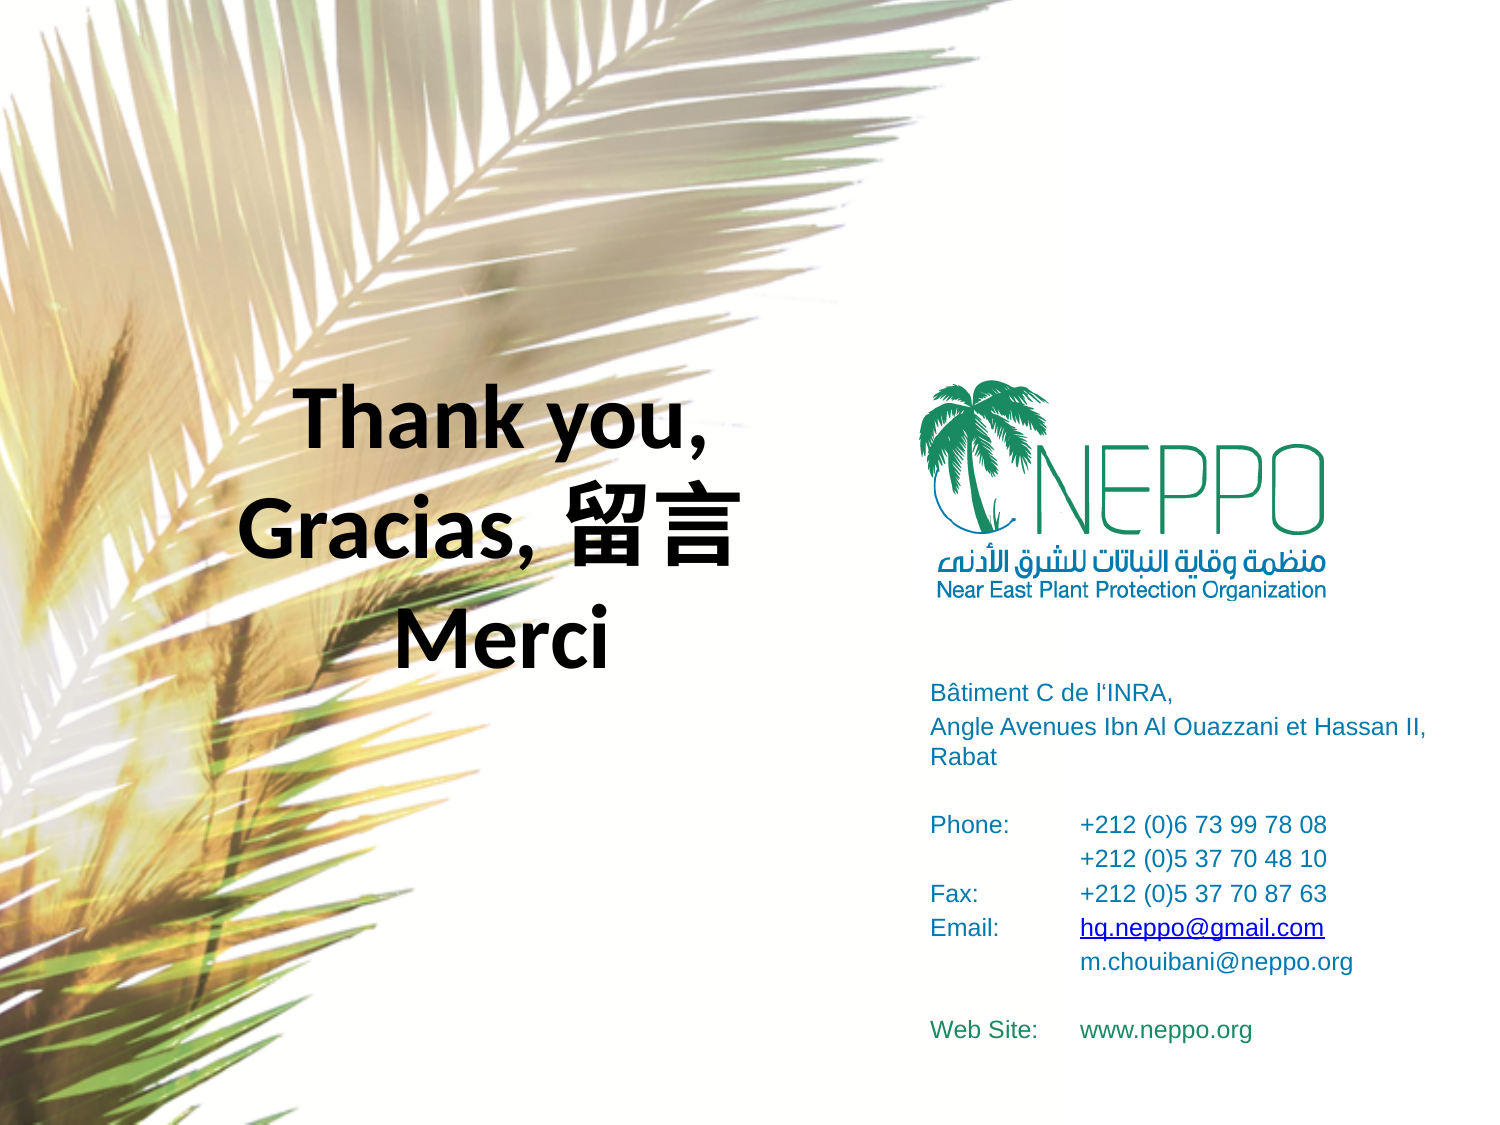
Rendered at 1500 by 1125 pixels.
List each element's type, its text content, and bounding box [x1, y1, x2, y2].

picture [1206, 583, 1216, 595]
picture [0, 0, 1329, 1125]
text_box Thank you, Gracias,留言Merci [147, 349, 857, 795]
